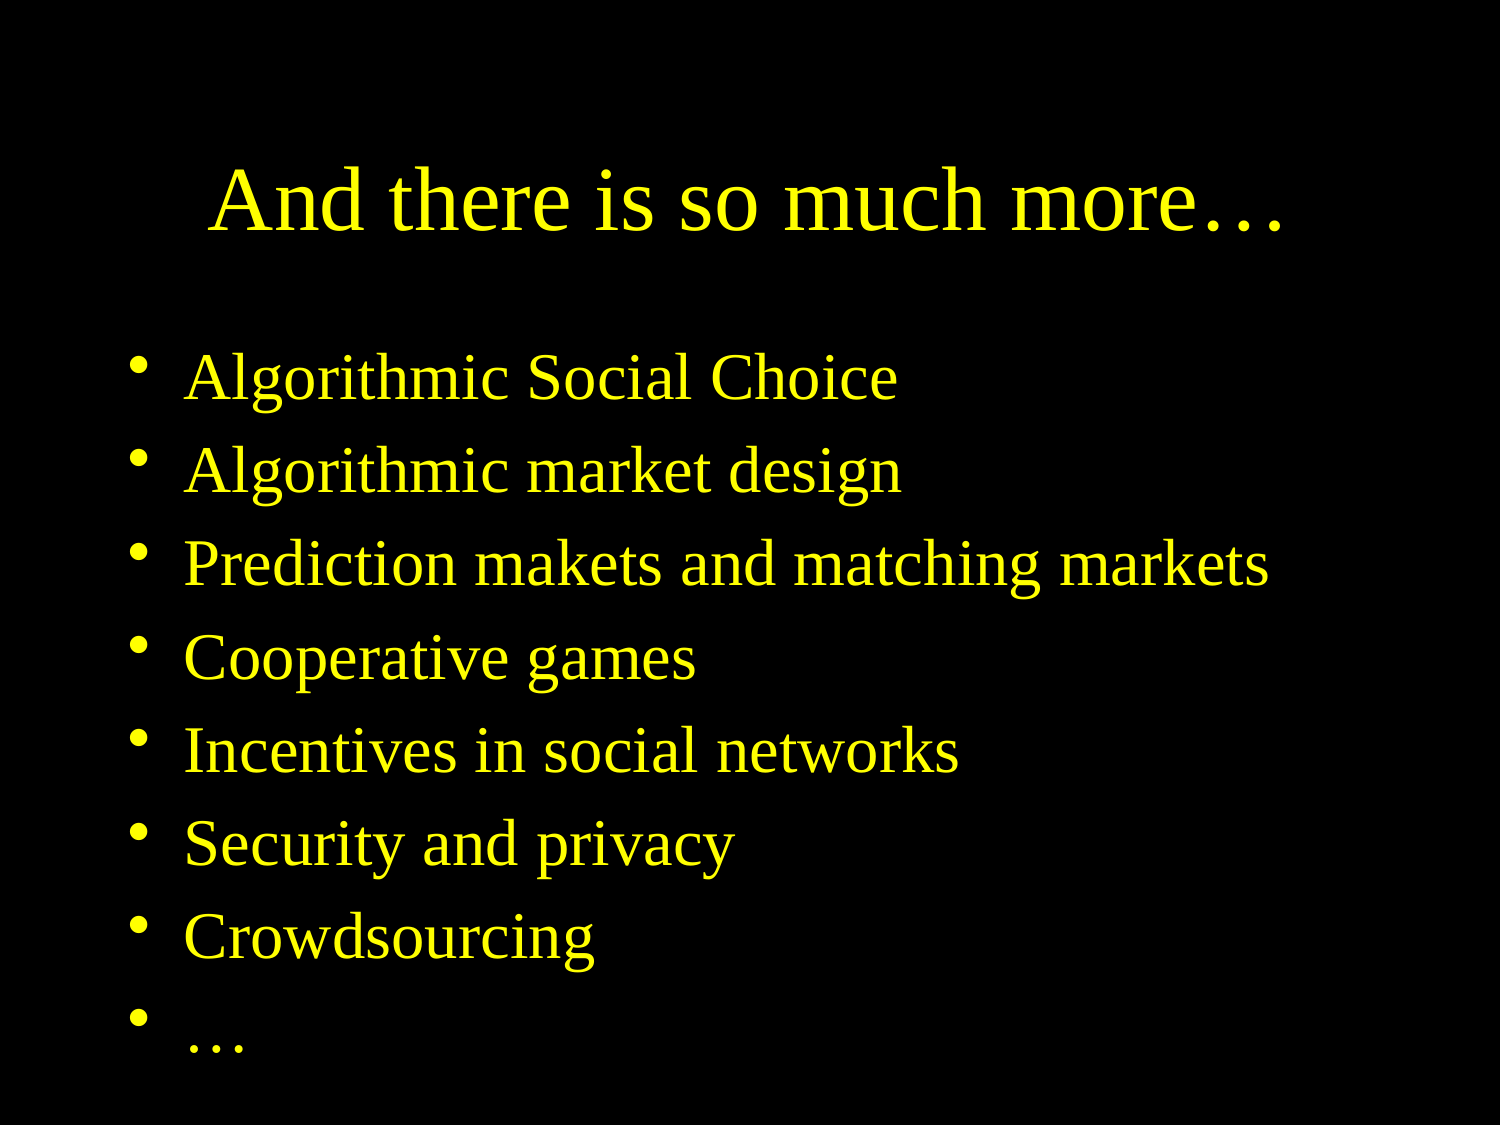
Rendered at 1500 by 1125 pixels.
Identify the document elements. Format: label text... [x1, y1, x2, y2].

list Algorithmic Social Choice Algorithmic market design Prediction makets and matching markets Cooperative games Incentives in social networks Security and privacy Crowdsourcing … [112, 324, 1388, 1000]
title And there is so much more… [112, 99, 1388, 288]
